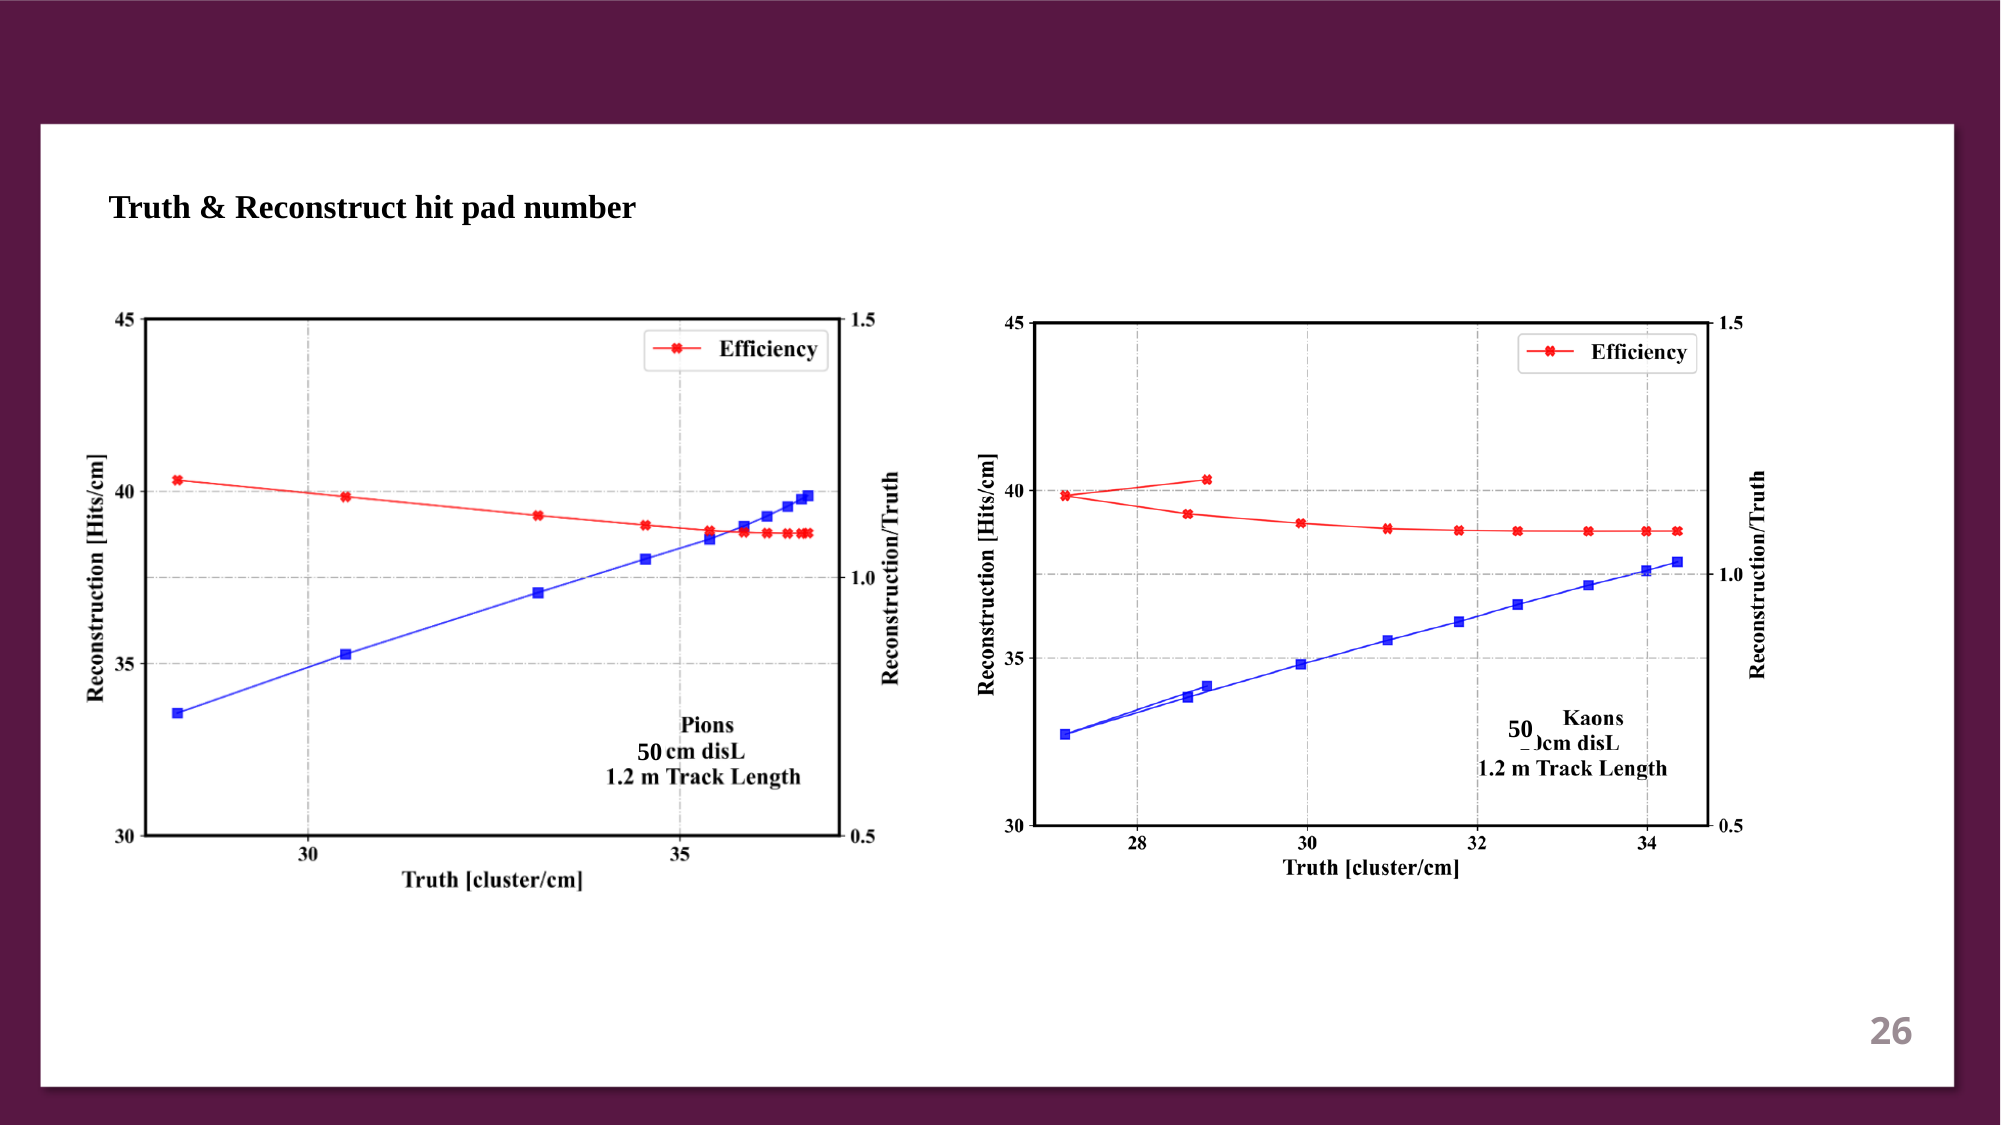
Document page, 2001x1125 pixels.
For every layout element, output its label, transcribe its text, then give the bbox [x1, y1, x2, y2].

picture [0, 0, 2001, 1125]
text_box Truth & Reconstruct hit pad number [93, 178, 652, 233]
slide_number 26 [1477, 1002, 1928, 1063]
